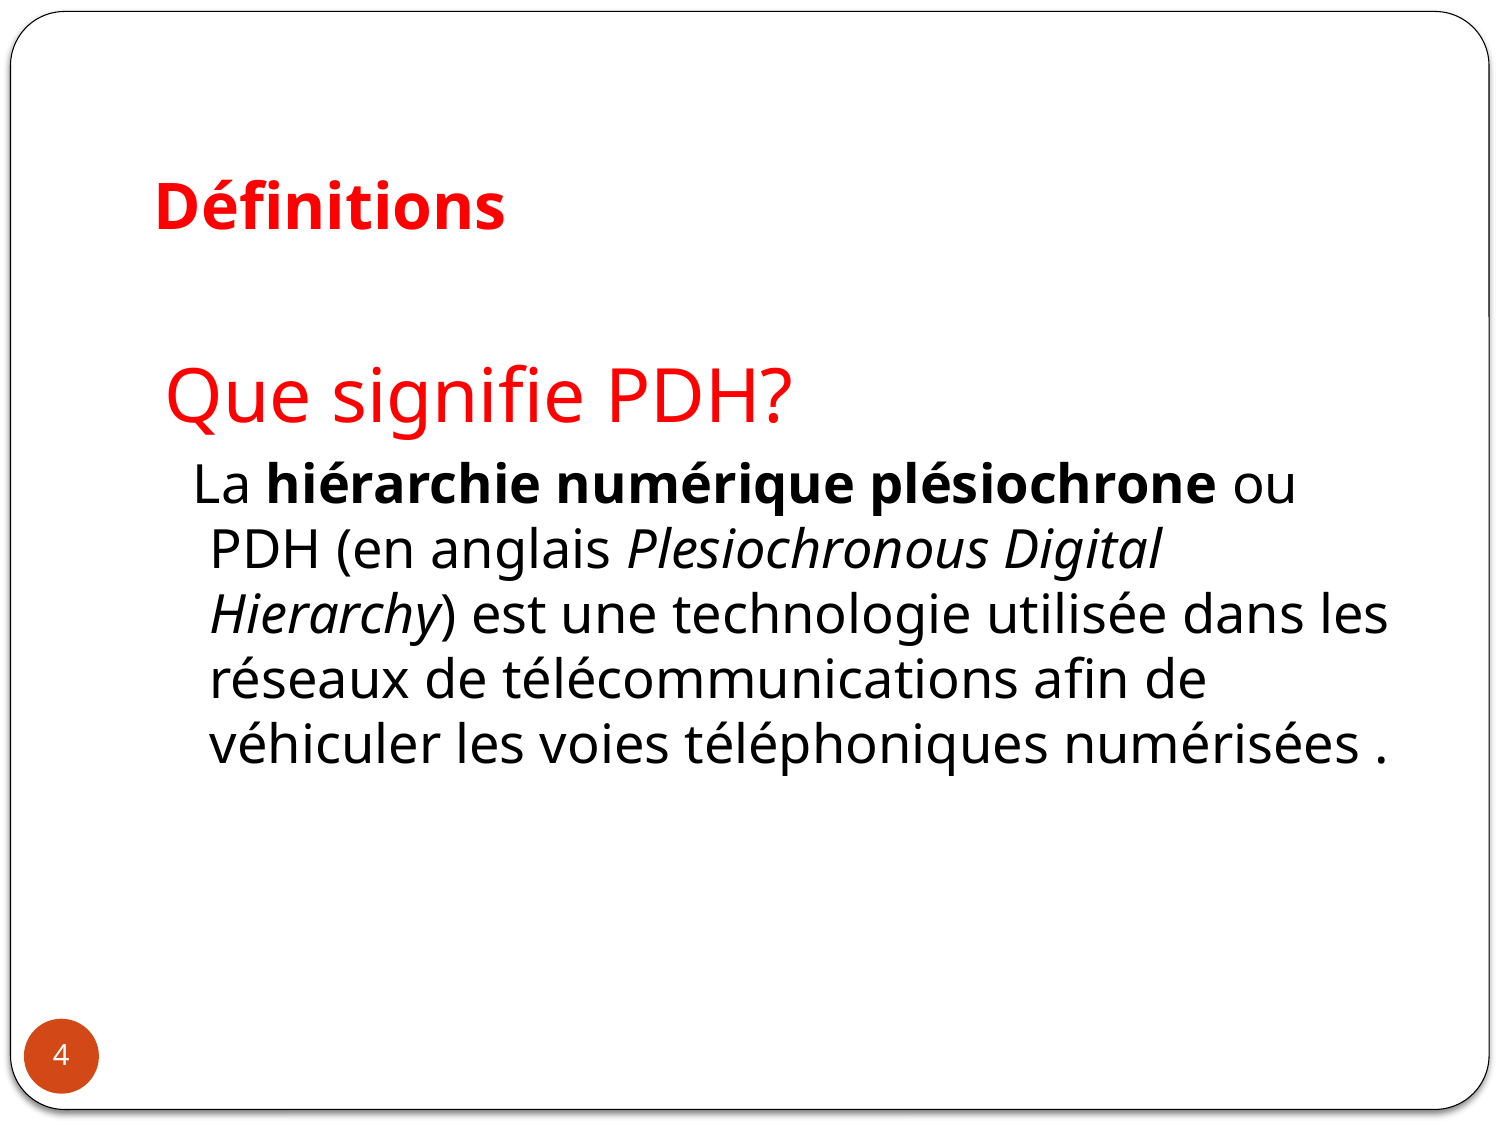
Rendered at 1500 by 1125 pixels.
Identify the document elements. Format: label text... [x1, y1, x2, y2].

title Définitions [123, 113, 1399, 302]
slide_number 4 [23, 1018, 99, 1094]
list Que signifie PDH? La hiérarchie numérique plésiochrone ou PDH (en anglais Plesiochronous Digital Hierarchy) est une technologie utilisée dans les réseaux de télécommunications afin de véhiculer les voies téléphoniques numérisées . [150, 237, 1425, 988]
